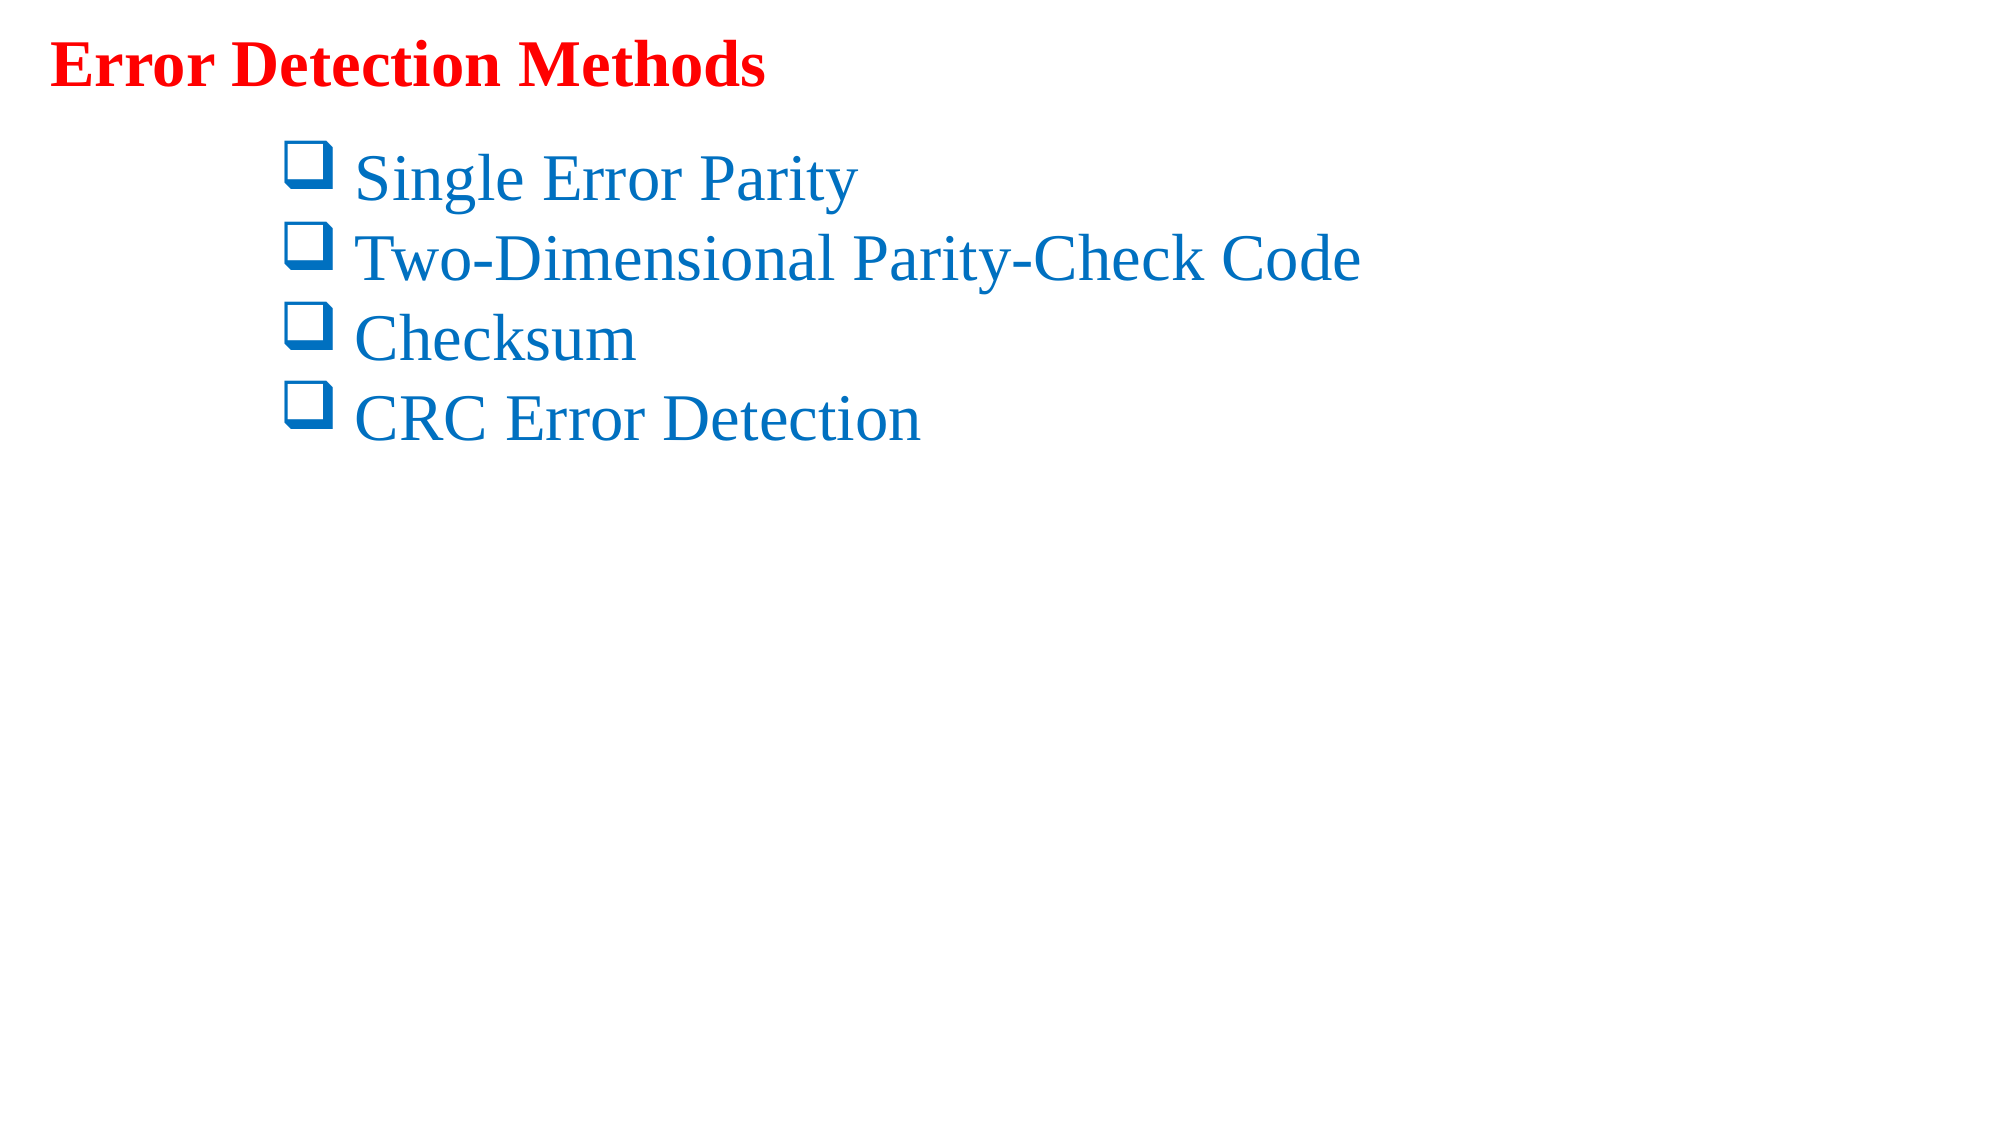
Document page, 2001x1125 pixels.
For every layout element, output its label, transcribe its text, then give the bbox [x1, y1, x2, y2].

text_box Error Detection Methods [35, 0, 1960, 107]
text_box Single Error Parity Two-Dimensional Parity-Check Code Checksum CRC Error Detection [265, 100, 1412, 462]
